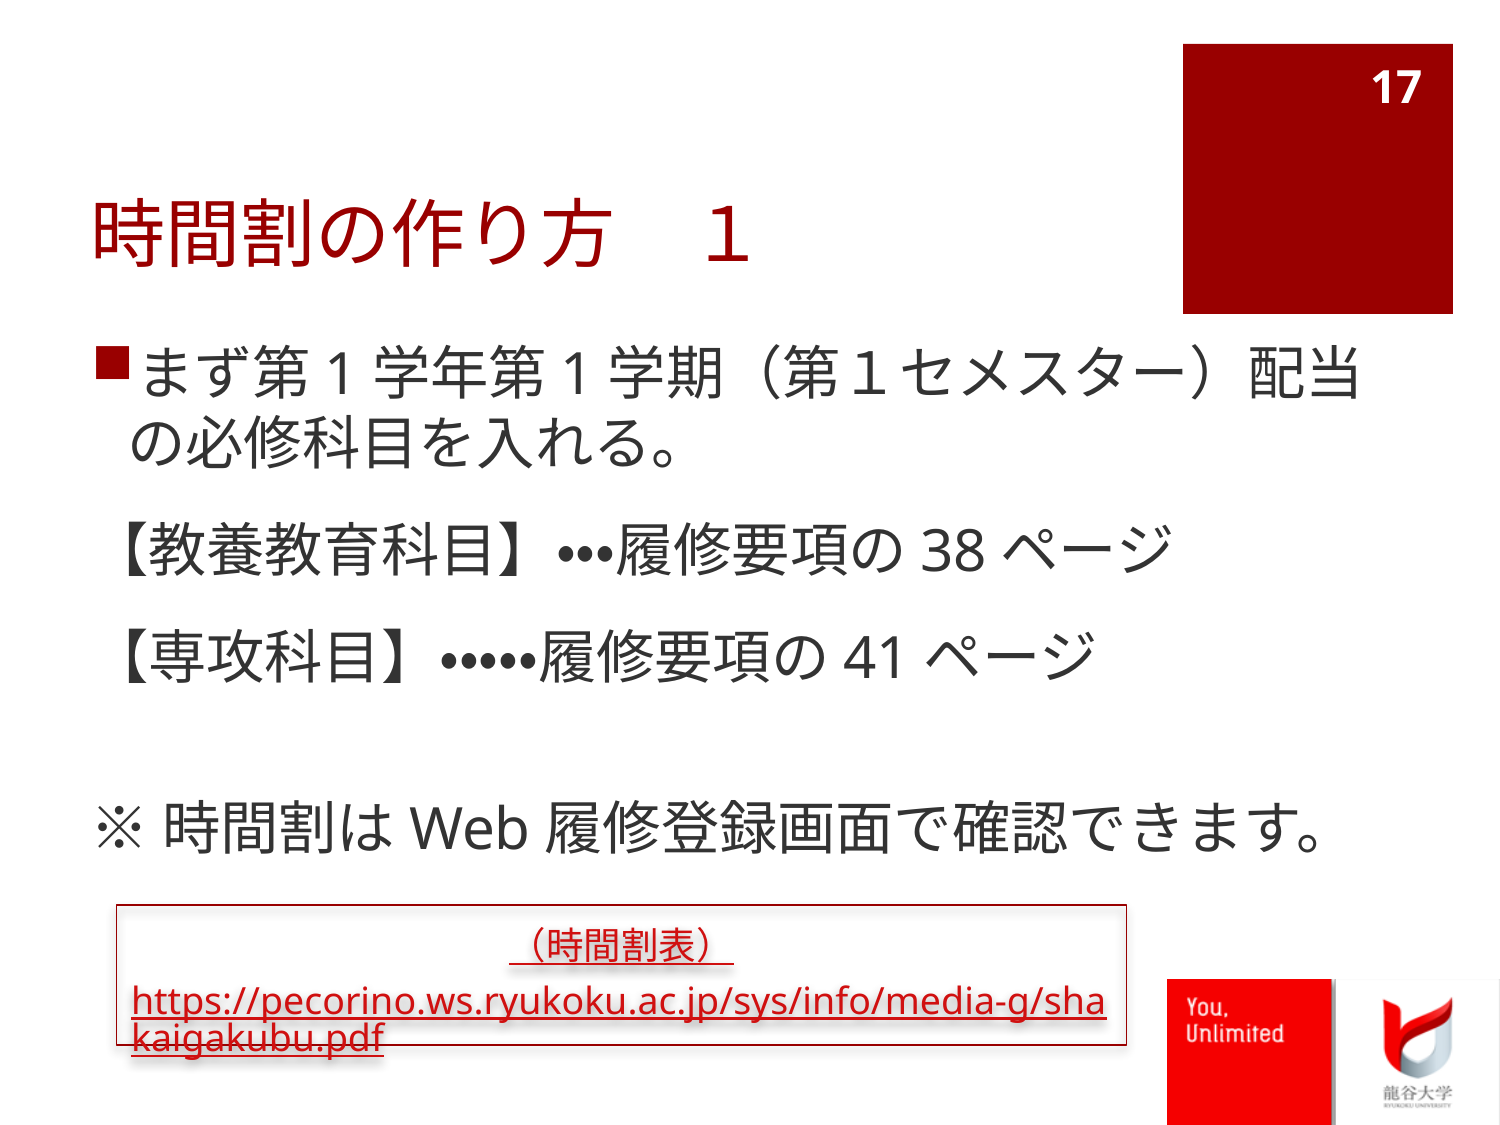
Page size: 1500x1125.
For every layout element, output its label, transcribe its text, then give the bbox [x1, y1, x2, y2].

slide_number 17 [1354, 59, 1438, 120]
title 時間割の作り方 １ [75, 149, 1143, 284]
picture [1167, 979, 1500, 1125]
list まず第1学年第1学期（第１セメスター）配当の必修科目を入れる。 【教養教育科目】・・・履修要項の38ページ 【専攻科目】・・・・・履修要項の41ページ ※時間割はWeb履修登録画面で確認できます。 [75, 328, 1412, 1063]
text_box （時間割表） https://pecorino.ws.ryukoku.ac.jp/sys/info/media-g/shakaigakubu.pdf [116, 904, 1127, 1046]
